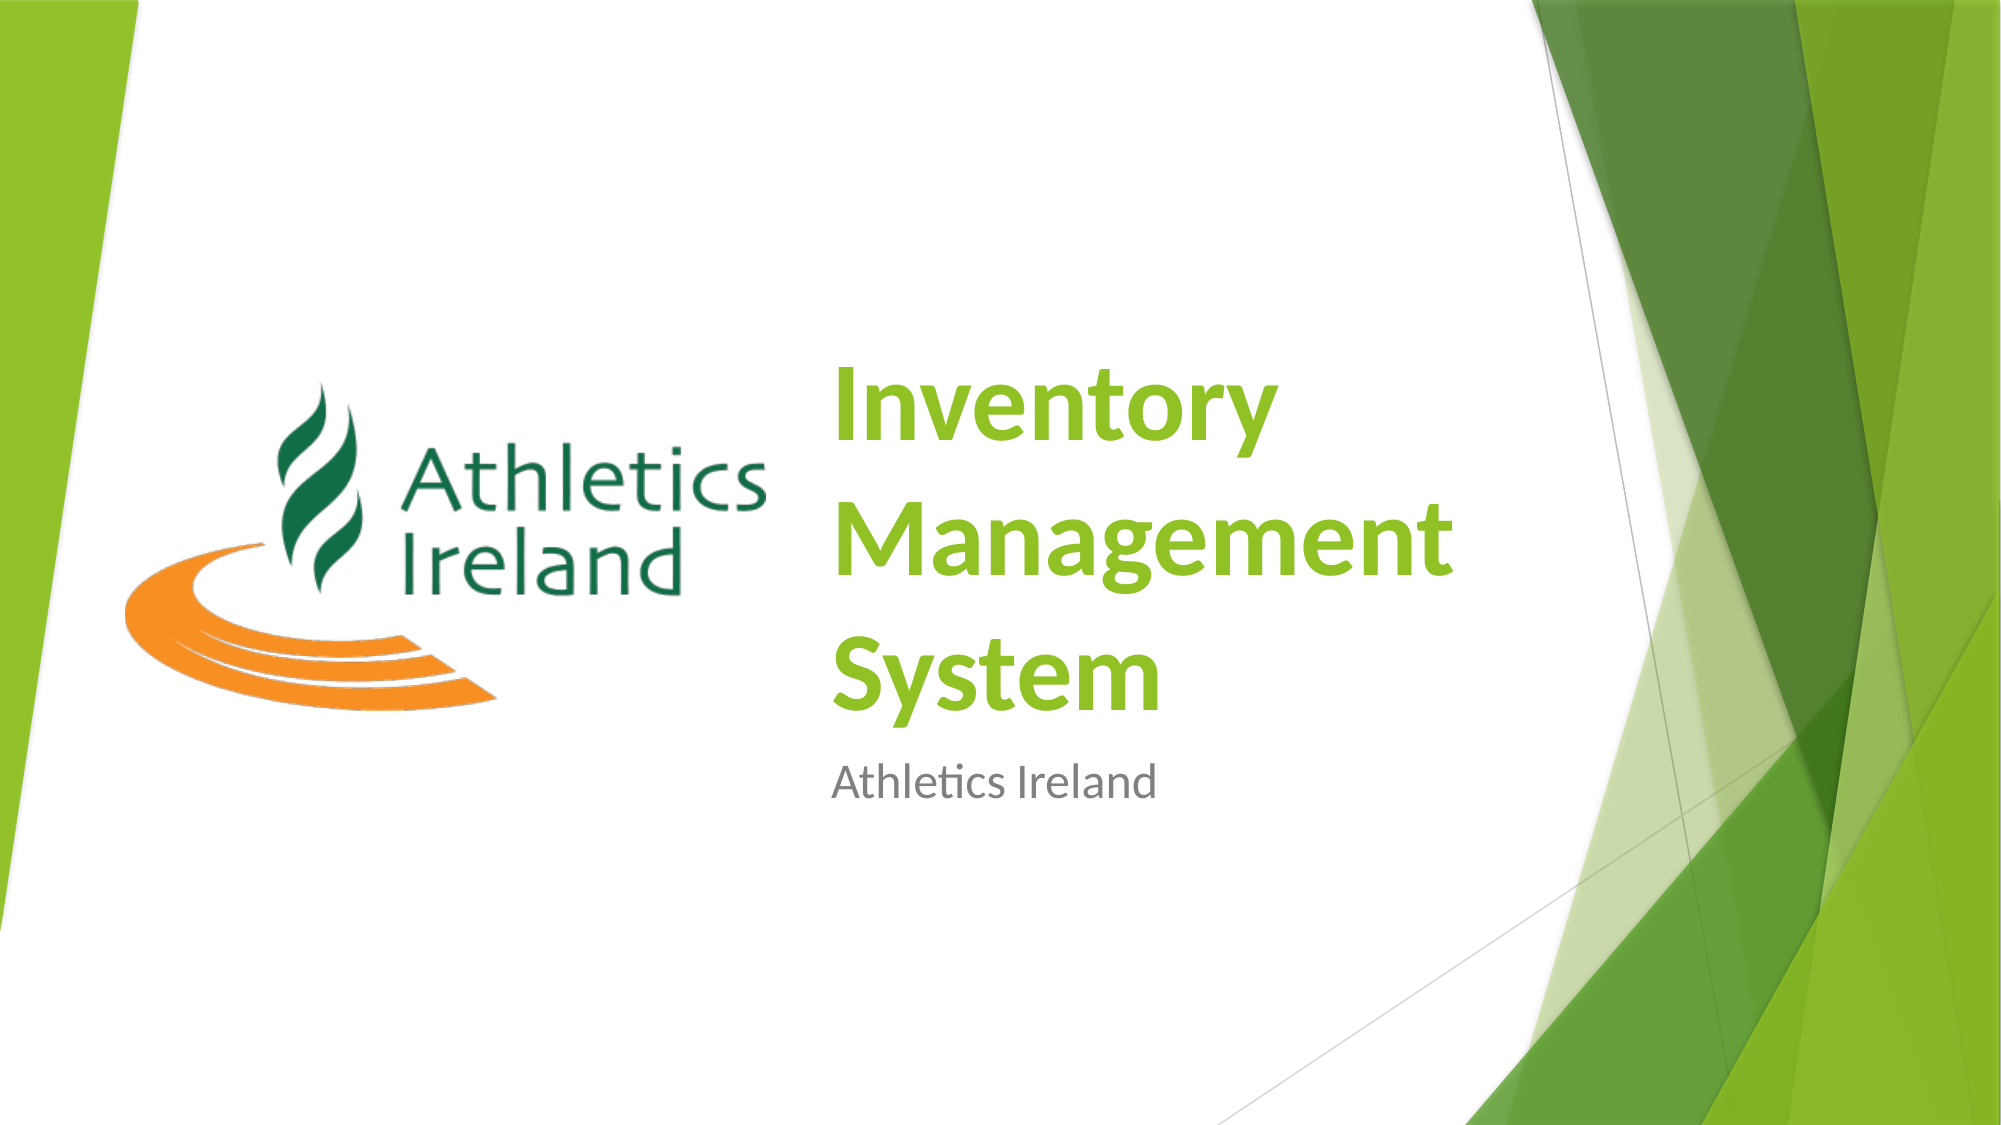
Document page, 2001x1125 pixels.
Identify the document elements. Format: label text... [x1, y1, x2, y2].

text_box [0, 2, 139, 932]
subtitle Athletics Ireland [816, 740, 1522, 884]
picture [124, 380, 766, 711]
title Inventory Management System [816, 207, 1522, 740]
